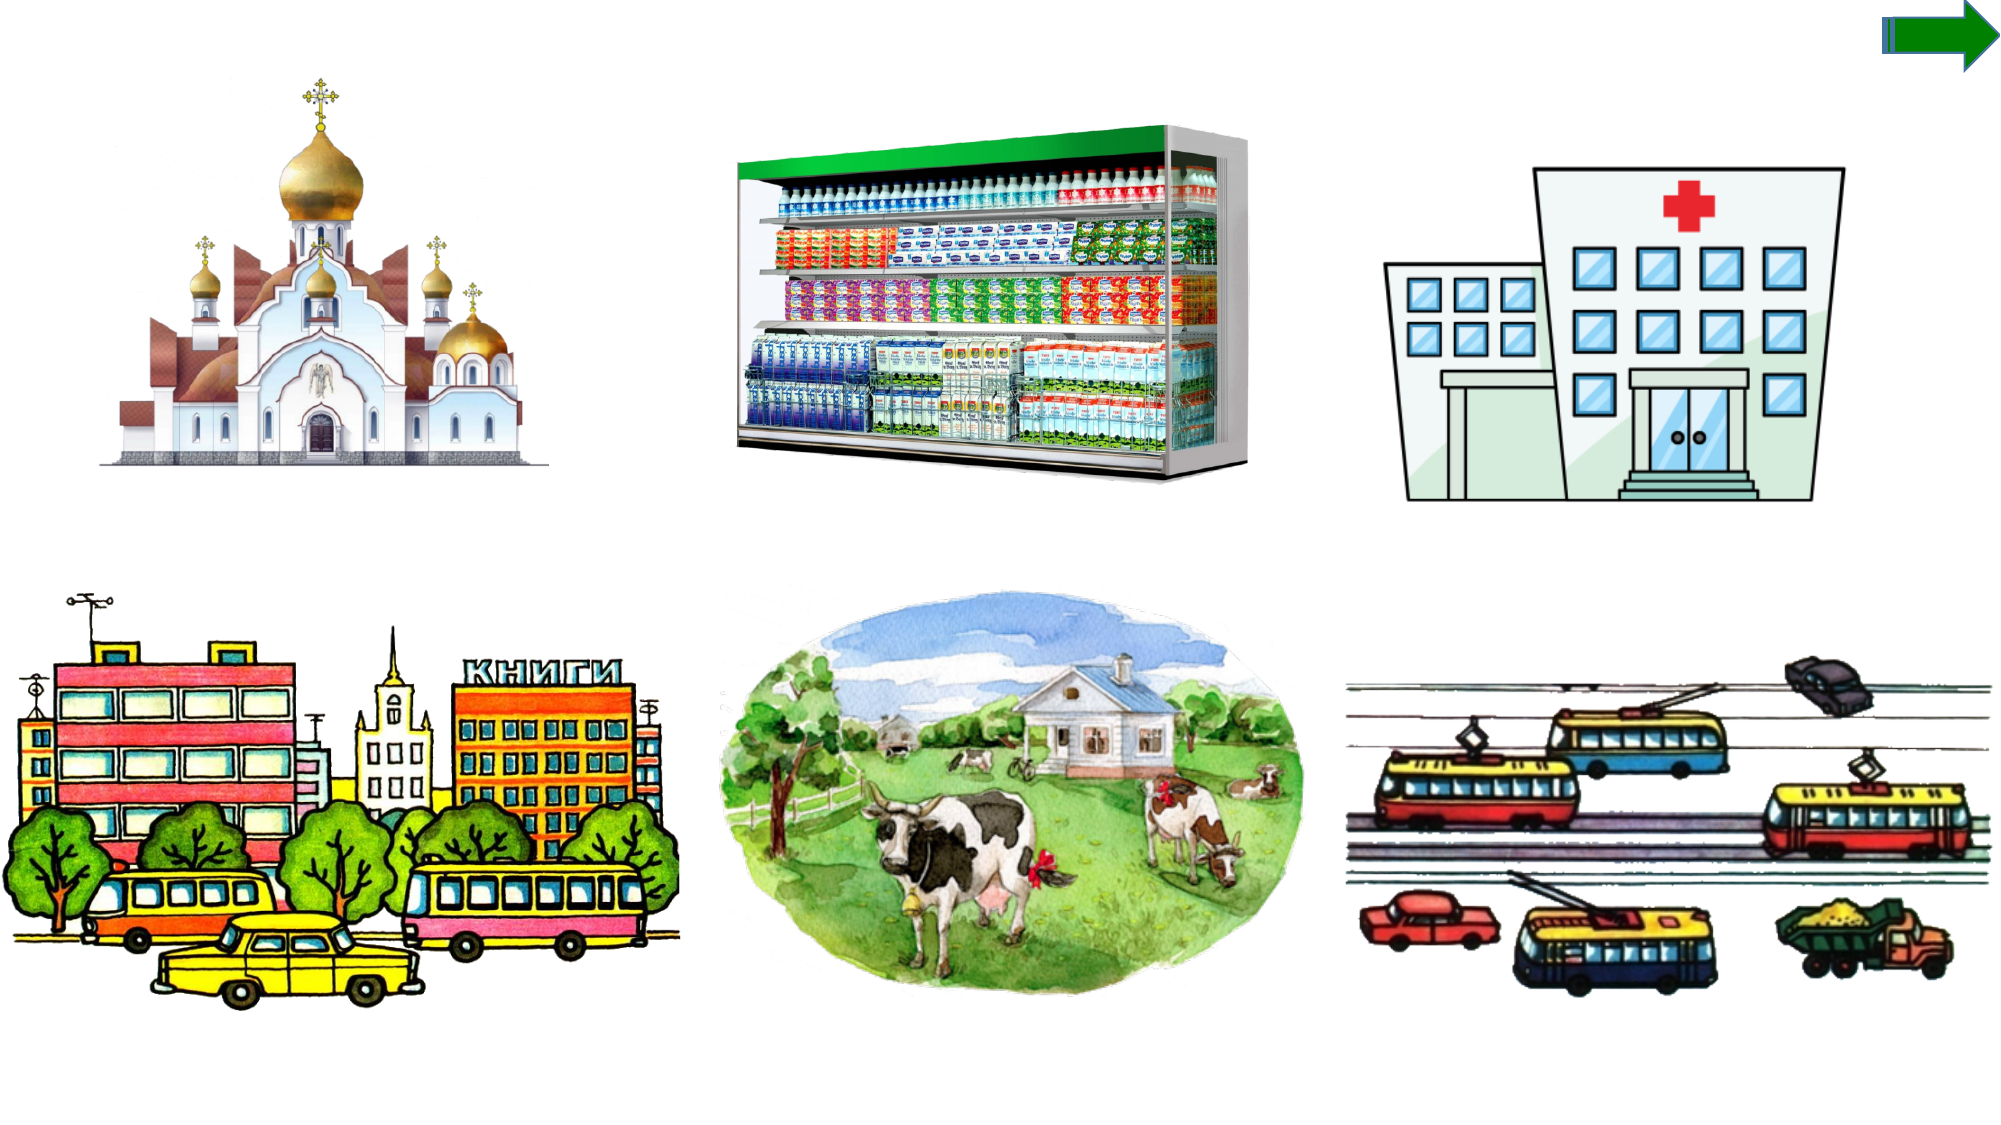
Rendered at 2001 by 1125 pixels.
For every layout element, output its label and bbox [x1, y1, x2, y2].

text_box [1882, 0, 2000, 73]
picture [718, 584, 1310, 998]
picture [0, 584, 690, 1019]
picture [730, 118, 1252, 485]
picture [97, 64, 549, 467]
picture [1332, 642, 2000, 1019]
picture [1377, 161, 1848, 511]
